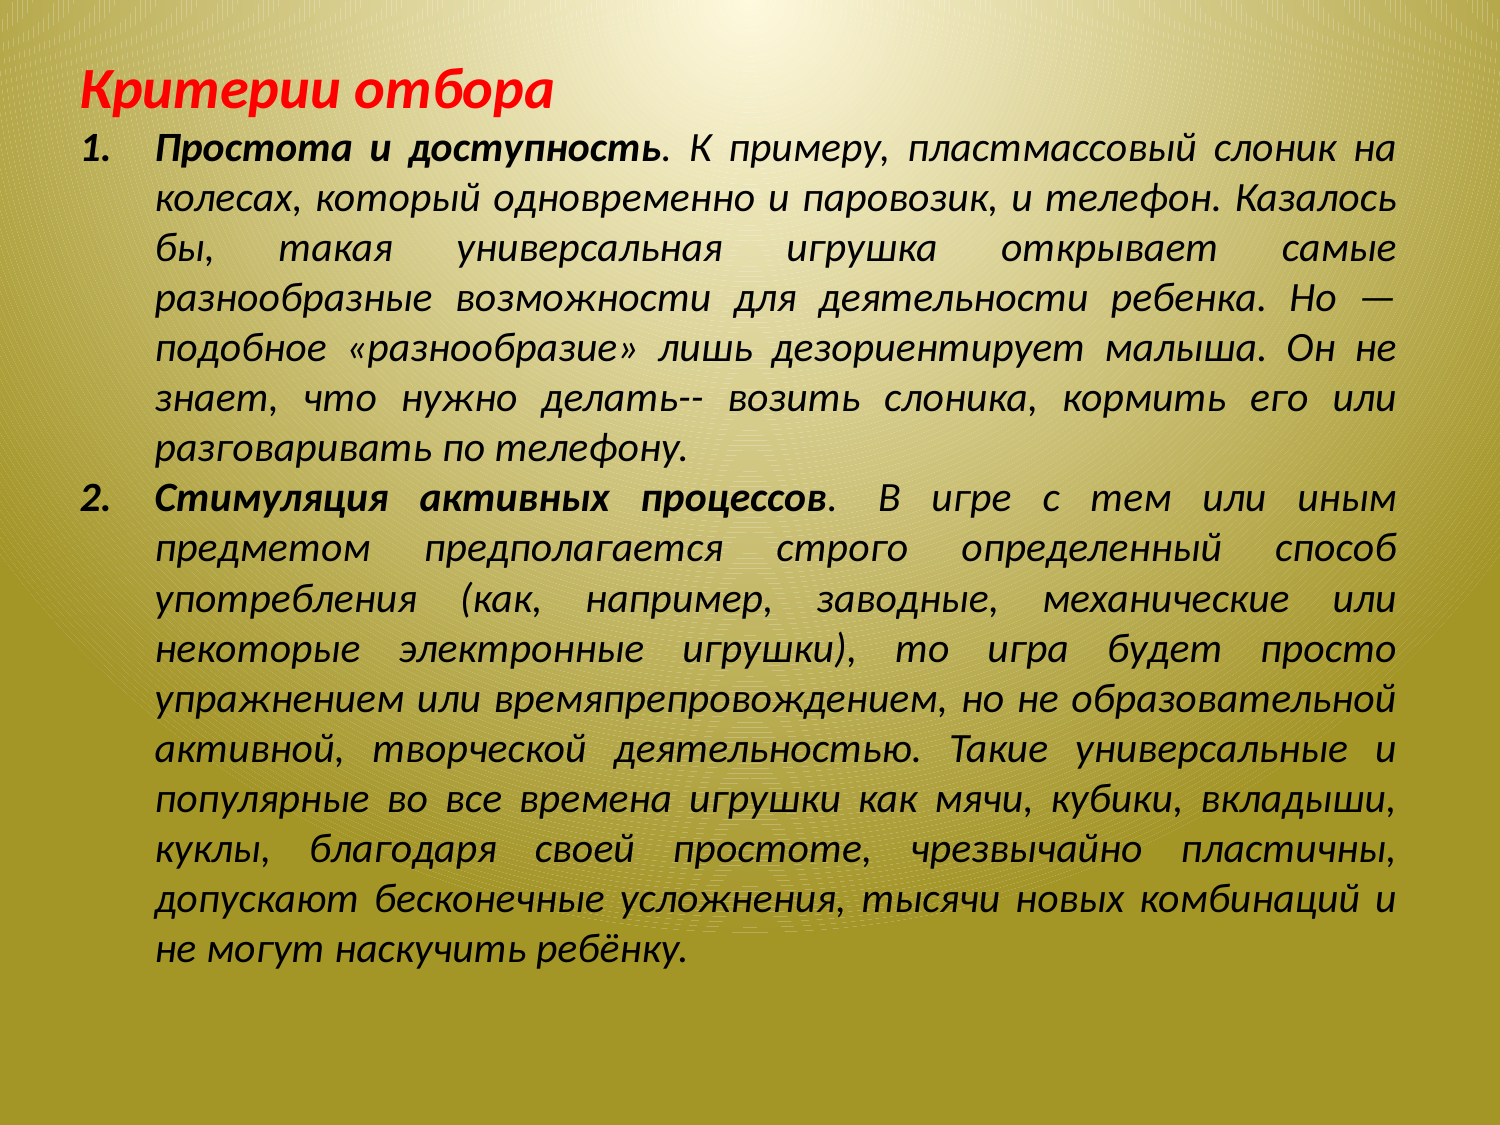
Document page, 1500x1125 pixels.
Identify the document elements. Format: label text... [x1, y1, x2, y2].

text_box Критерии отбора Простота и доступность. К примеру, пластмассовый слоник на колесах, который одновременно и паровозик, и телефон. Казалось бы, такая универсальная игрушка открывает самые разнообразные возможности для деятельности ребенка. Но — подобное «разнообразие» лишь дезориентирует малыша. Он не знает, что нужно делать-- возить слоника, кормить его или разговаривать по телефону. Стимуляция активных процессов. В игре с тем или иным предметом предполагается строго определенный способ употребления (как, например, заводные, механические или некоторые электронные игрушки), то игра будет просто упражнением или времяпрепровождением, но не образовательной активной, творческой деятельностью. Такие универсальные и популярные во все времена игрушки как мячи, кубики, вкладыши, куклы, благодаря своей простоте, чрезвычайно пластичны, допускают бесконечные усложнения, тысячи новых комбинаций и не могут наскучить ребёнку. [64, 42, 1412, 1028]
